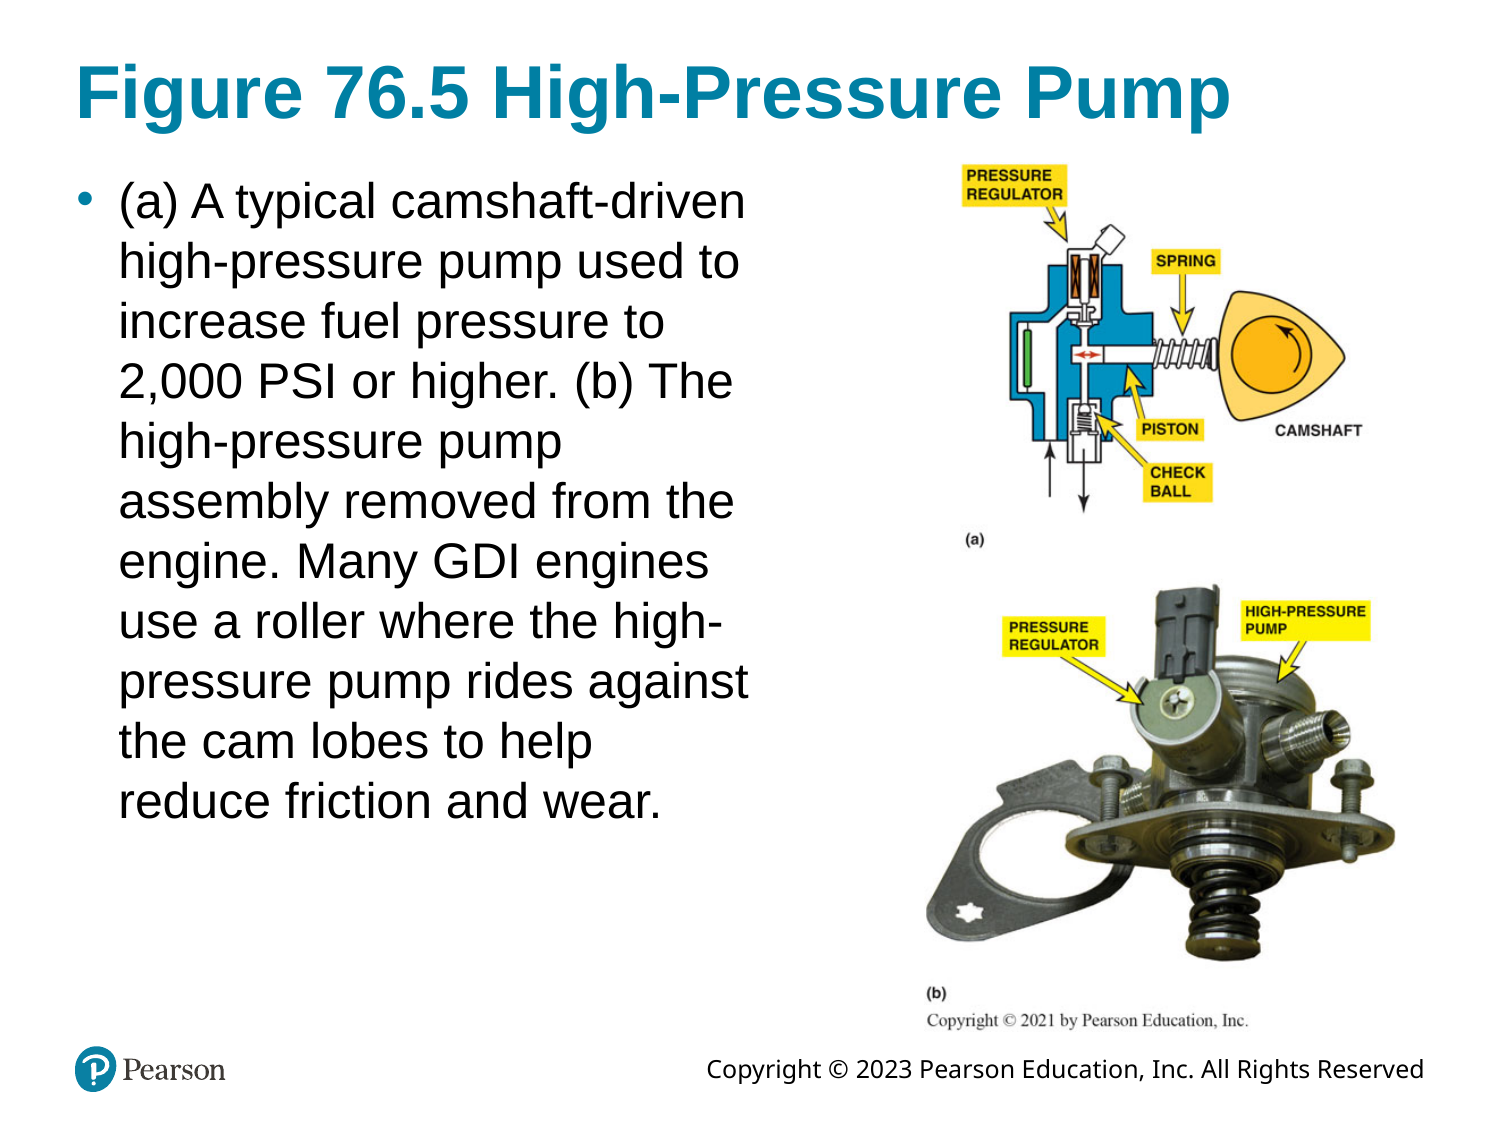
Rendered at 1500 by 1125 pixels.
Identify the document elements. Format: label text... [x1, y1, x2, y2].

title Figure 76.5 High-Pressure Pump [75, 36, 1425, 143]
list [924, 162, 1398, 1032]
list (a) A typical camshaft-driven high-pressure pump used to increase fuel pressure to 2,000 PSI or higher. (b) The high-pressure pump assembly removed from the engine. Many GDI engines use a roller where the high-pressure pump rides against the cam lobes to help reduce friction and wear. [76, 161, 750, 964]
